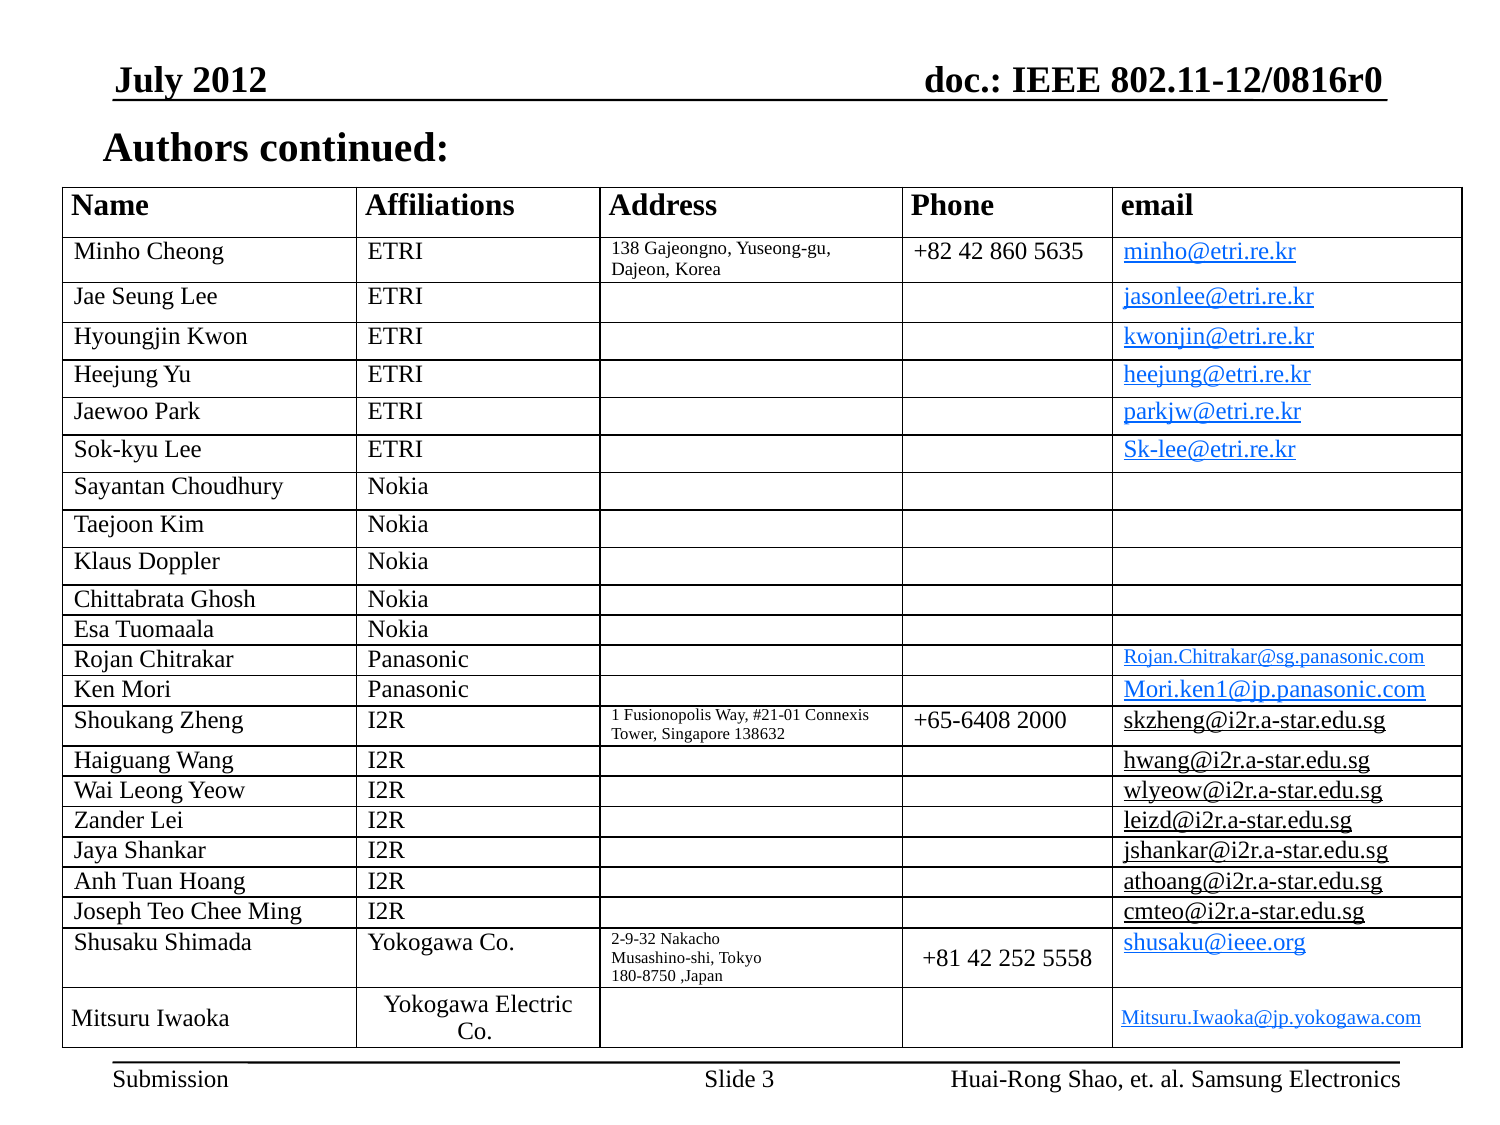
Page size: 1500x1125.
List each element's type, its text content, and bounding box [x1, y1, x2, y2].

table_cell Nokia [357, 616, 599, 644]
table_cell ETRI [357, 238, 599, 282]
table_cell +82 42 860 5635 [903, 238, 1112, 282]
table_cell jasonlee@etri.re.kr [1113, 283, 1461, 322]
table_cell ETRI [357, 436, 599, 472]
table_cell 138 Gajeongno, Yuseong-gu, Dajeon, Korea [601, 238, 902, 282]
table_cell 1 Fusionopolis Way, #21-01 Connexis Tower, Singapore 138632 [601, 707, 902, 745]
table_cell [601, 898, 902, 927]
table_cell [903, 646, 1112, 675]
table_cell skzheng@i2r.a-star.edu.sg [1113, 707, 1461, 745]
table_cell I2R [357, 807, 599, 836]
table_cell [601, 586, 902, 614]
table_cell ETRI [357, 398, 599, 434]
table_cell Chittabrata Ghosh [63, 586, 356, 614]
table_cell [601, 646, 902, 675]
table_cell [903, 777, 1112, 806]
table_cell ETRI [357, 283, 599, 322]
table_cell Jaya Shankar [63, 838, 356, 866]
footer Huai-Rong Shao, et. al. Samsung Electronics [944, 1061, 1402, 1093]
table_cell [903, 586, 1112, 614]
table_cell [1113, 616, 1461, 644]
table_cell [601, 436, 902, 472]
table_cell Nokia [357, 473, 599, 509]
table_cell [903, 616, 1112, 644]
table_cell [601, 676, 902, 705]
table_cell Minho Cheong [63, 238, 356, 282]
table_cell Jaewoo Park [63, 398, 356, 434]
table_cell I2R [357, 777, 599, 806]
table_cell [601, 988, 902, 1047]
table_cell Klaus Doppler [63, 548, 356, 584]
table_cell Sok-kyu Lee [63, 436, 356, 472]
table_cell [1113, 511, 1461, 547]
table_cell kwonjin@etri.re.kr [1113, 323, 1461, 359]
table_cell Sk-lee@etri.re.kr [1113, 436, 1461, 472]
table_cell [601, 777, 902, 806]
table_cell Joseph Teo Chee Ming [63, 898, 356, 927]
table_cell [601, 398, 902, 434]
table_cell leizd@i2r.a-star.edu.sg [1113, 807, 1461, 836]
table_cell [903, 868, 1112, 896]
table_header Address [601, 188, 902, 237]
table_cell Heejung Yu [63, 361, 356, 397]
table_cell shusaku@ieee.org [1113, 929, 1461, 987]
table_cell [601, 616, 902, 644]
table_cell Nokia [357, 586, 599, 614]
table_header Phone [903, 188, 1112, 237]
table_cell Esa Tuomaala [63, 616, 356, 644]
table_cell heejung@etri.re.kr [1113, 361, 1461, 397]
table_cell [601, 747, 902, 775]
table_cell Hyoungjin Kwon [63, 323, 356, 359]
table_cell [1113, 548, 1461, 584]
table_cell ETRI [357, 323, 599, 359]
table_cell I2R [357, 707, 599, 745]
table_cell athoang@i2r.a-star.edu.sg [1113, 868, 1461, 896]
table_cell parkjw@etri.re.kr [1113, 398, 1461, 434]
table_cell [903, 807, 1112, 836]
table_cell Rojan Chitrakar [63, 646, 356, 675]
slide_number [114, 54, 270, 101]
table_cell [601, 807, 902, 836]
table_cell Shoukang Zheng [63, 707, 356, 745]
table_cell [903, 473, 1112, 509]
table_cell I2R [357, 838, 599, 866]
table_header Affiliations [357, 188, 599, 237]
table_cell [601, 361, 902, 397]
table_cell [1113, 473, 1461, 509]
table_cell Mori.ken1@jp.panasonic.com [1113, 676, 1461, 705]
table_cell [903, 838, 1112, 866]
table_cell Yokogawa Electric Co. [357, 988, 599, 1047]
table_cell [601, 283, 902, 322]
table_cell [903, 361, 1112, 397]
table_cell Jae Seung Lee [63, 283, 356, 322]
table_cell wlyeow@i2r.a-star.edu.sg [1113, 777, 1461, 806]
table_cell [1113, 586, 1461, 614]
table_cell Wai Leong Yeow [63, 777, 356, 806]
table_cell [601, 548, 902, 584]
table_cell [903, 548, 1112, 584]
text_box Authors continued: [87, 112, 675, 175]
table_cell [903, 323, 1112, 359]
table_header email [1113, 188, 1461, 237]
table_cell [903, 283, 1112, 322]
table_cell I2R [357, 898, 599, 927]
table_cell Panasonic [357, 646, 599, 675]
table_cell [903, 747, 1112, 775]
table_cell jshankar@i2r.a-star.edu.sg [1113, 838, 1461, 866]
table_cell I2R [357, 747, 599, 775]
table_cell [601, 868, 902, 896]
table_cell [903, 676, 1112, 705]
table_cell Mitsuru.Iwaoka@jp.yokogawa.com [1113, 988, 1461, 1047]
table_cell 2-9-32 Nakacho Musashino-shi, Tokyo 180-8750 ,Japan [601, 929, 902, 987]
table_cell Shusaku Shimada [63, 929, 356, 987]
table_cell [903, 988, 1112, 1047]
table_cell [601, 323, 902, 359]
table_cell [601, 838, 902, 866]
table_cell Nokia [357, 511, 599, 547]
table_cell Panasonic [357, 676, 599, 705]
table_cell Haiguang Wang [63, 747, 356, 775]
table_cell [601, 473, 902, 509]
table_cell hwang@i2r.a-star.edu.sg [1113, 747, 1461, 775]
table_cell [601, 511, 902, 547]
text_box Slide 3 [704, 1062, 775, 1093]
table_cell [903, 511, 1112, 547]
table_cell +65-6408 2000 [903, 707, 1112, 745]
table_cell minho@etri.re.kr [1113, 238, 1461, 282]
table_cell Mitsuru Iwaoka [63, 988, 356, 1047]
table_cell [903, 898, 1112, 927]
table_cell ETRI [357, 361, 599, 397]
table_cell [903, 436, 1112, 472]
table_cell Taejoon Kim [63, 511, 356, 547]
table_cell Yokogawa Co. [357, 929, 599, 987]
table_cell Anh Tuan Hoang [63, 868, 356, 896]
table_cell Nokia [357, 548, 599, 584]
table_cell Ken Mori [63, 676, 356, 705]
table_cell Zander Lei [63, 807, 356, 836]
table_cell Rojan.Chitrakar@sg.panasonic.com [1113, 646, 1461, 675]
table_cell +81 42 252 5558 [903, 929, 1112, 987]
table_cell I2R [357, 868, 599, 896]
table_cell [903, 398, 1112, 434]
table_cell cmteo@i2r.a-star.edu.sg [1113, 898, 1461, 927]
table_header Name [63, 188, 356, 237]
table_cell Sayantan Choudhury [63, 473, 356, 509]
